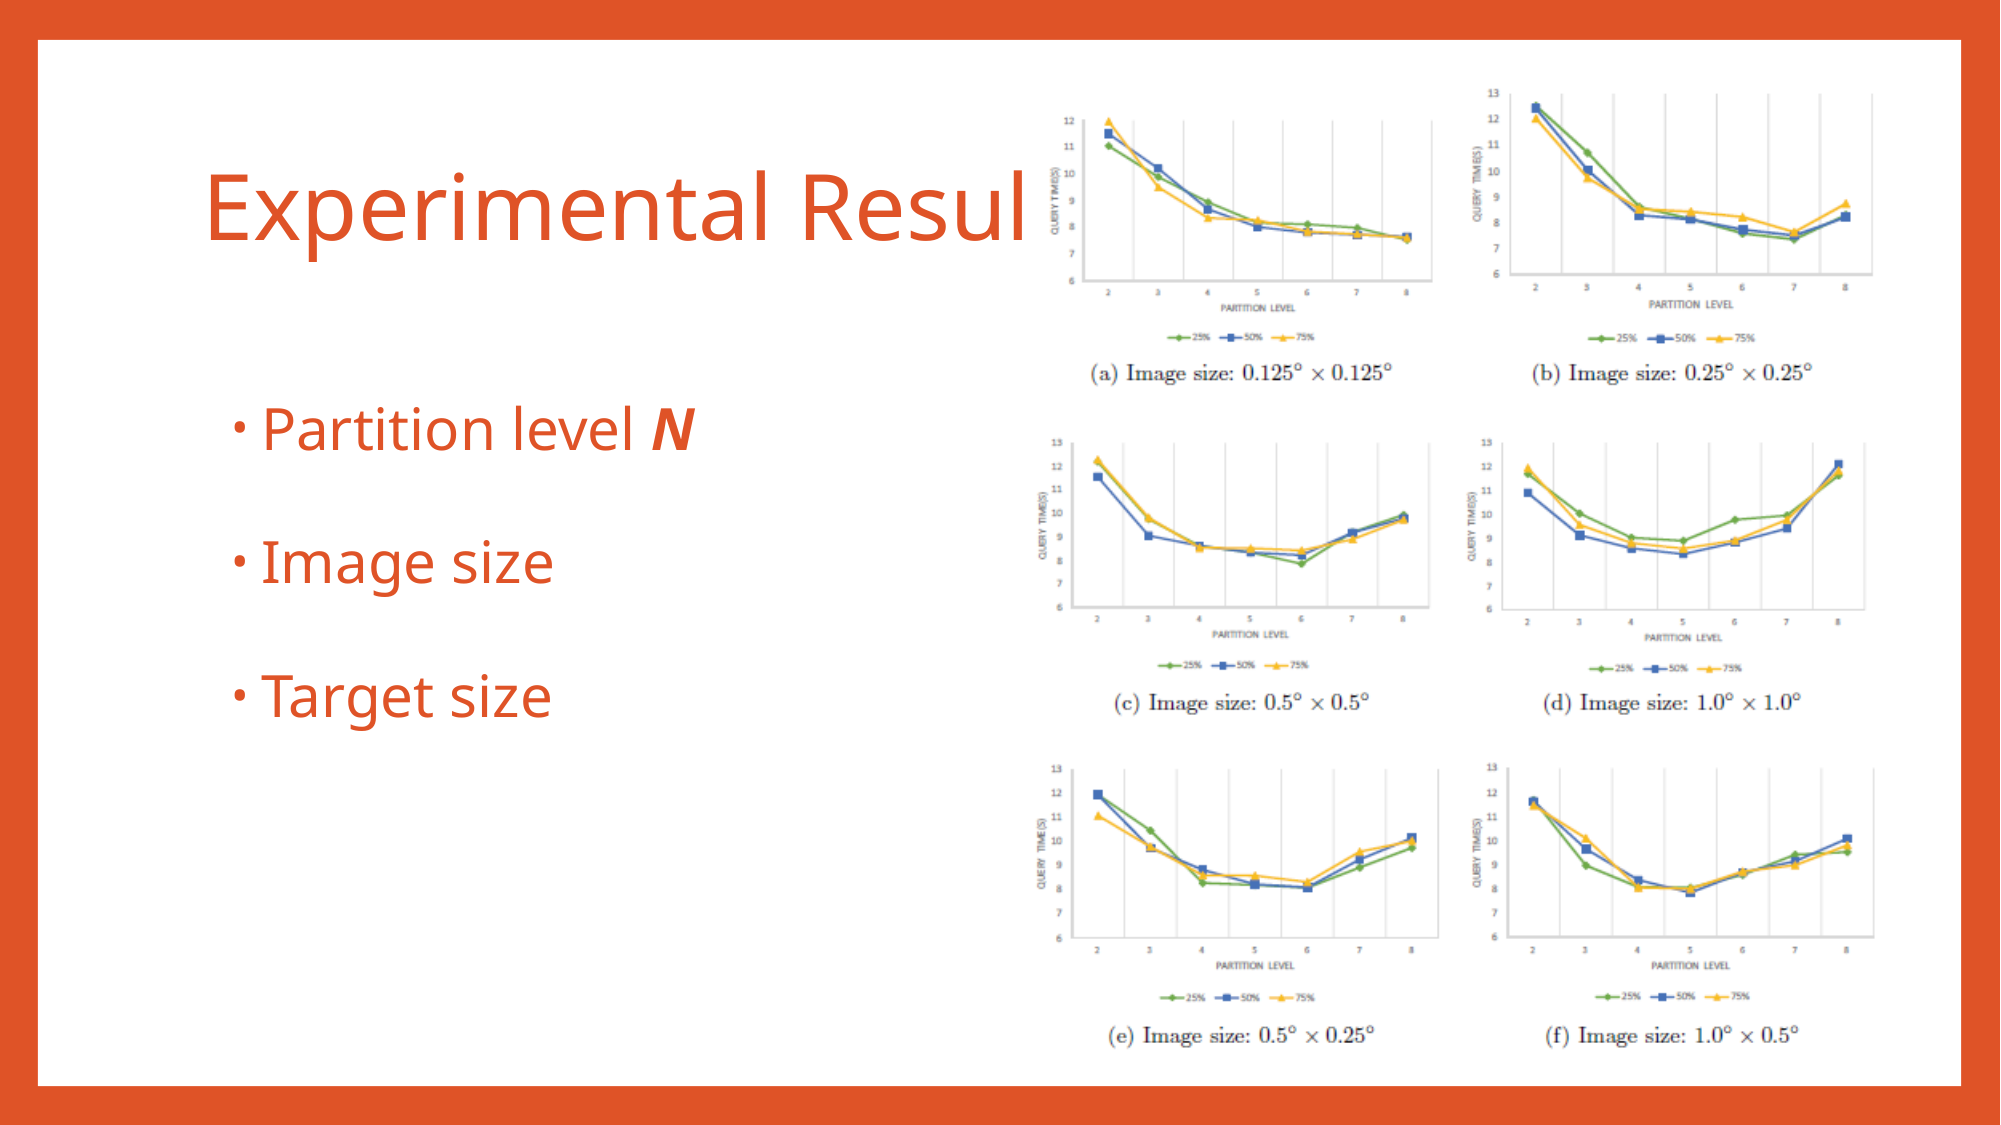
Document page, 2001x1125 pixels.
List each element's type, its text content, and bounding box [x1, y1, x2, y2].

list Partition level N Image size Target size [208, 349, 778, 1029]
title Experimental Results [187, 99, 1017, 323]
picture [1023, 77, 1887, 1060]
